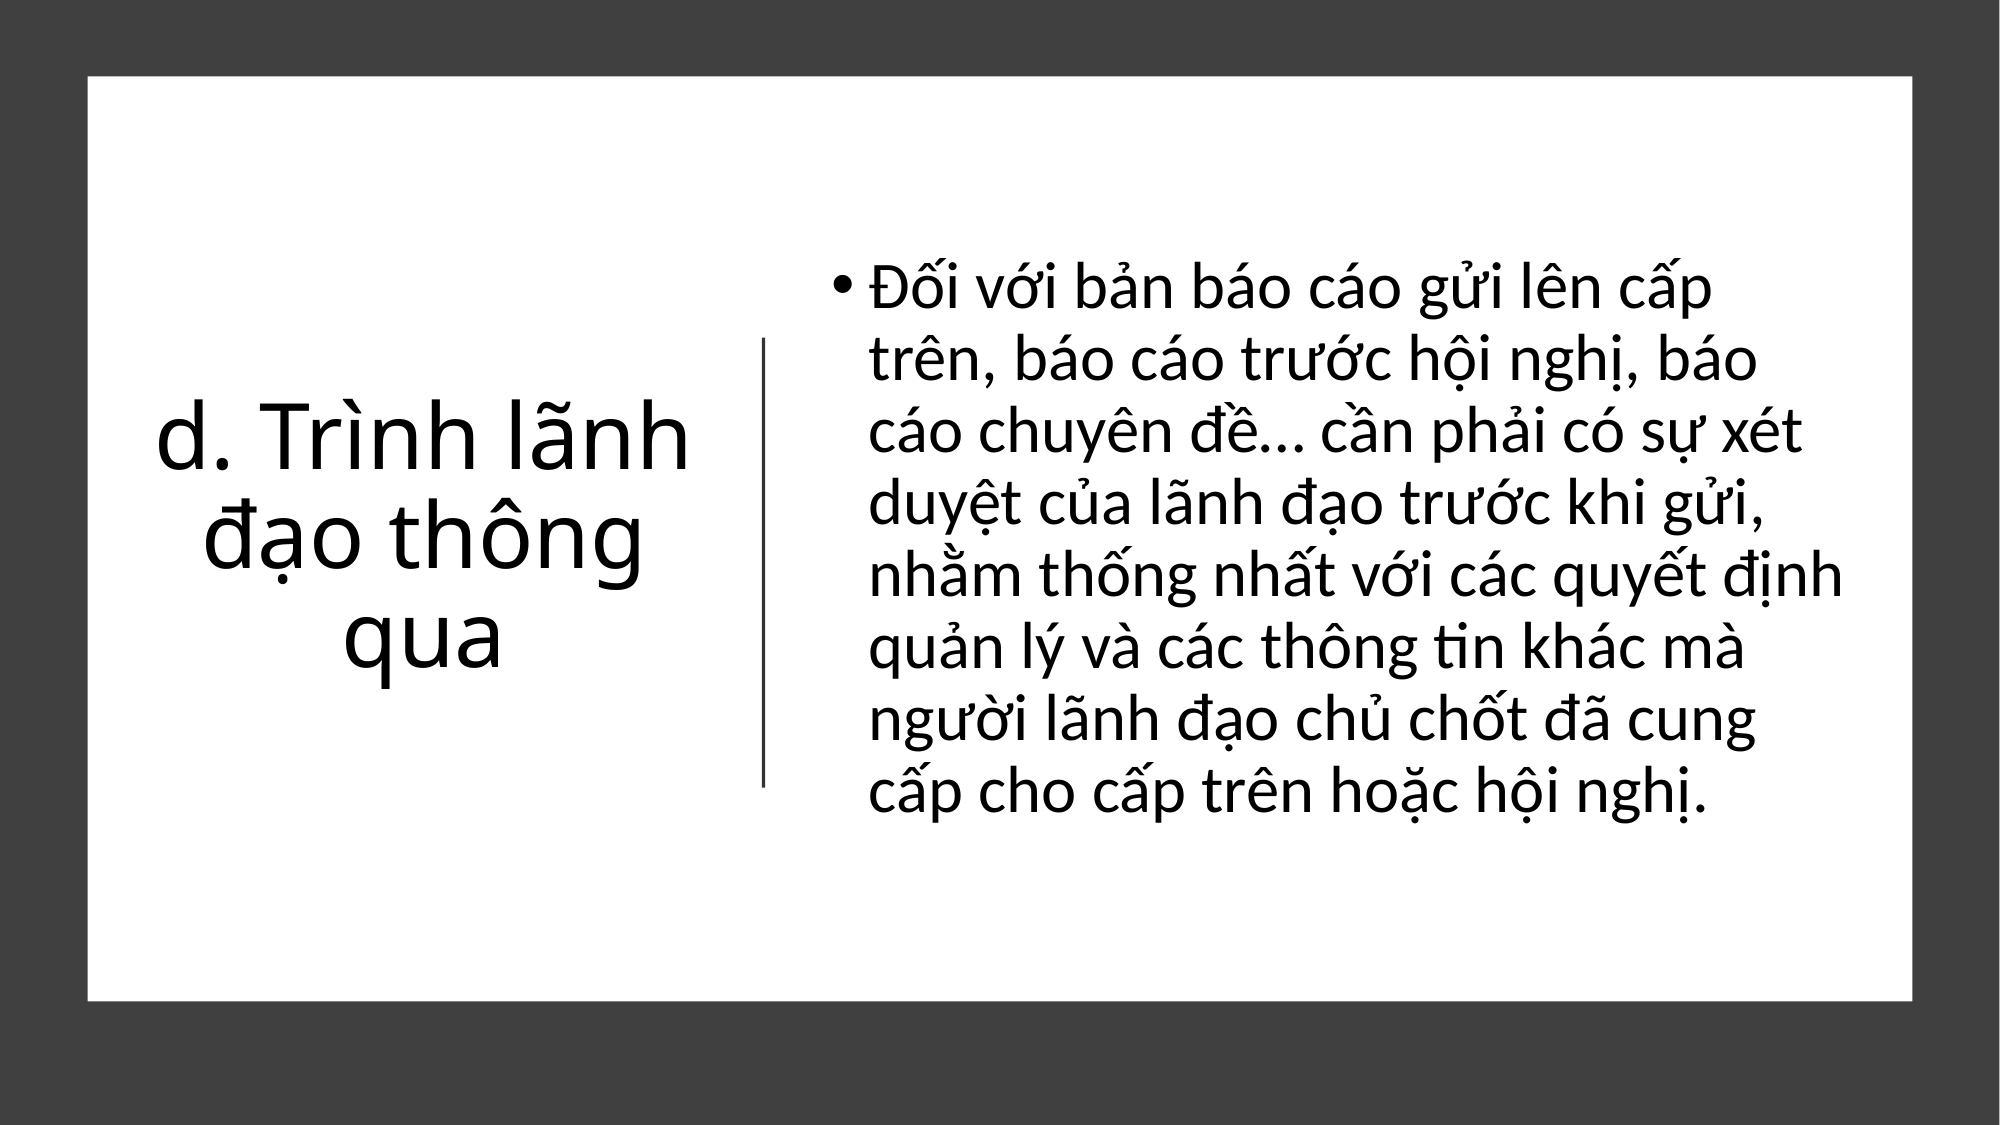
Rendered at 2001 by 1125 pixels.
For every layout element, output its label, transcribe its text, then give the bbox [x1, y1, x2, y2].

text_box [0, 0, 2000, 1125]
text_box [86, 75, 1913, 1002]
list Đối với bản báo cáo gửi lên cấp trên, báo cáo trước hội nghị, báo cáo chuyên đề… cần phải có sự xét duyệt của lãnh đạo trước khi gửi, nhằm thống nhất với các quyết định quản lý và các thông tin khác mà người lãnh đạo chủ chốt đã cung cấp cho cấp trên hoặc hội nghị. [816, 146, 1863, 932]
title d. Trình lãnh đạo thông qua [137, 146, 711, 932]
